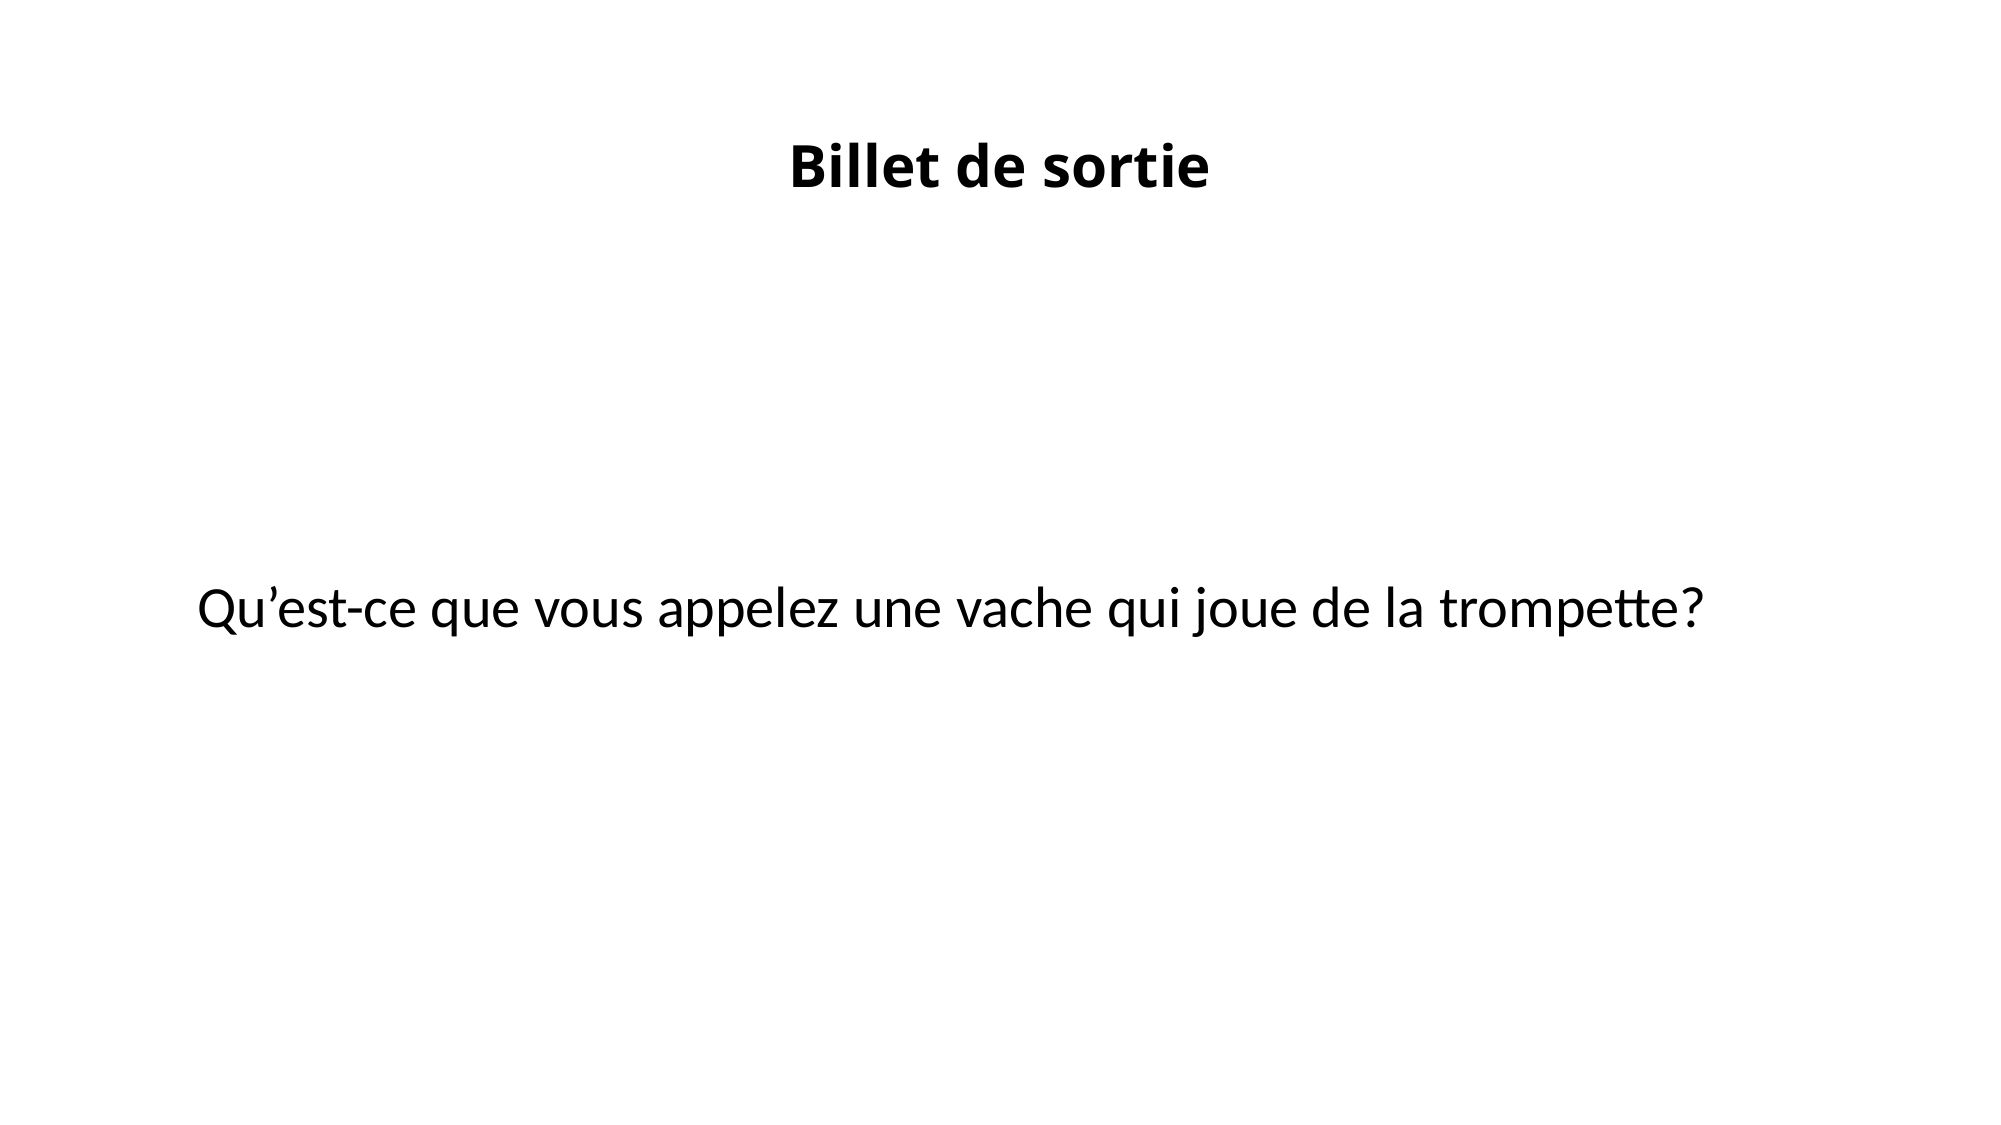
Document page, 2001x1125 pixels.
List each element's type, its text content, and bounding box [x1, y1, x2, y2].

title Billet de sortie [137, 59, 1863, 278]
list Qu’est-ce que vous appelez une vache qui joue de la trompette? [182, 311, 1908, 1026]
